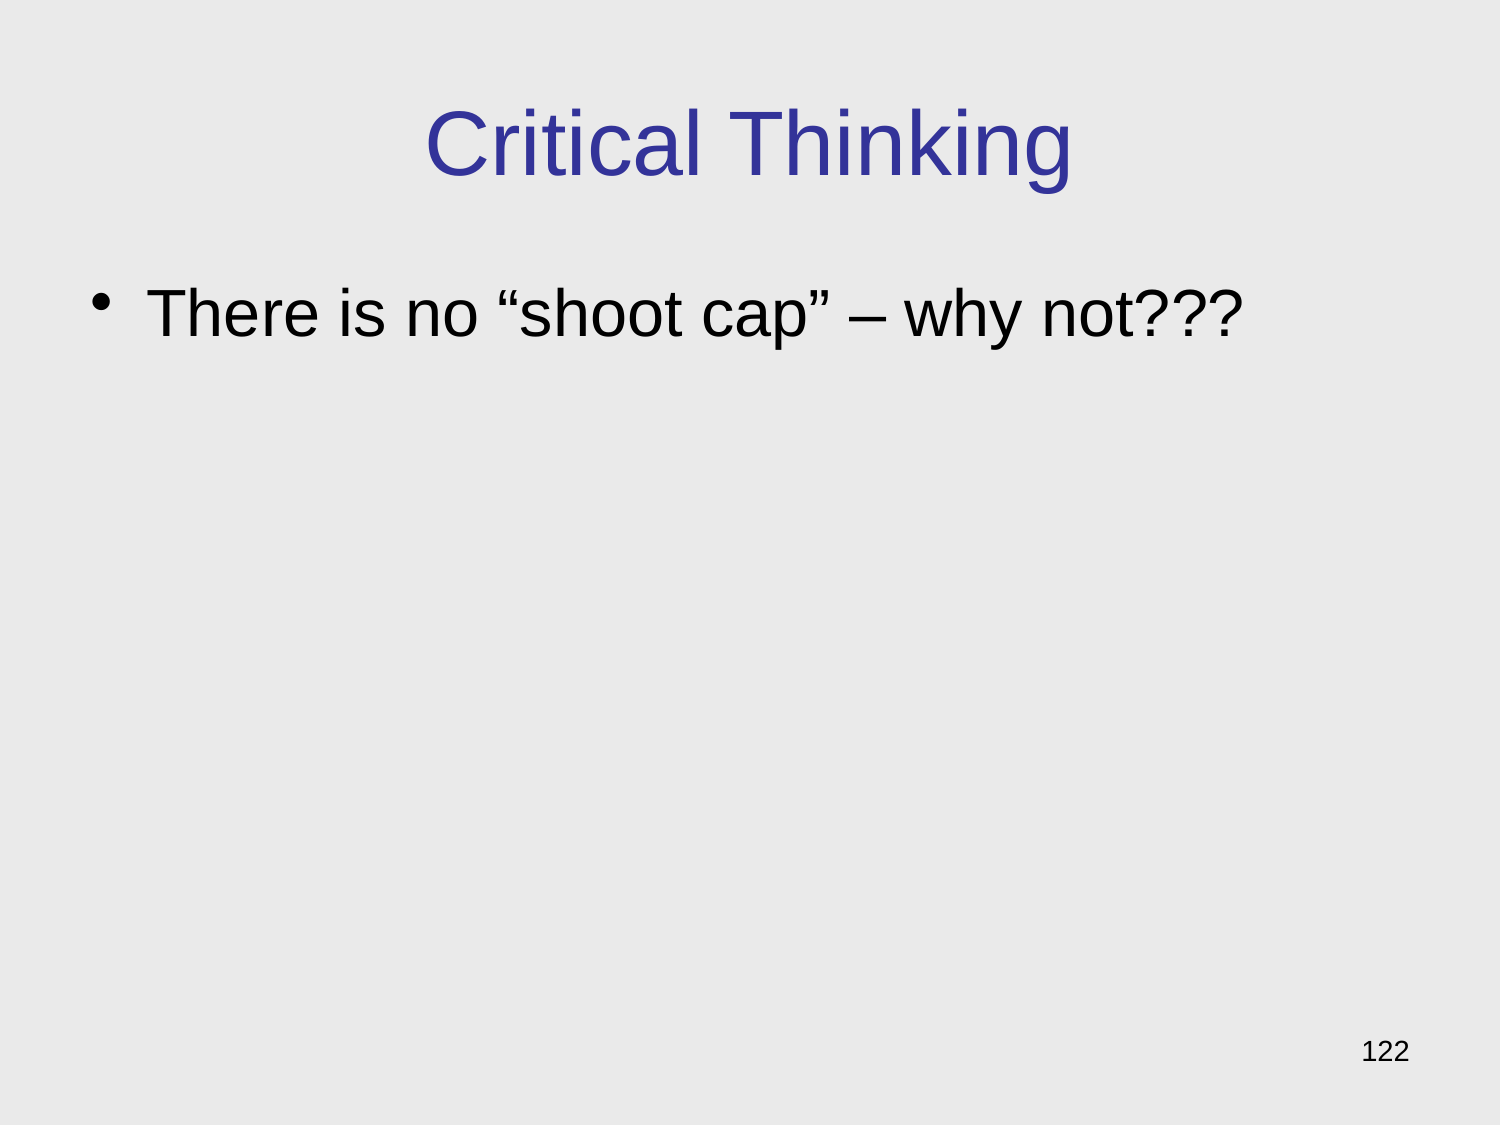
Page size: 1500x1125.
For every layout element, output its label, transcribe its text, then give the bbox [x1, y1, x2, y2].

slide_number 122 [1074, 1024, 1425, 1103]
list There is no “shoot cap” – why not??? [75, 262, 1425, 1005]
title Critical Thinking [75, 45, 1425, 233]
